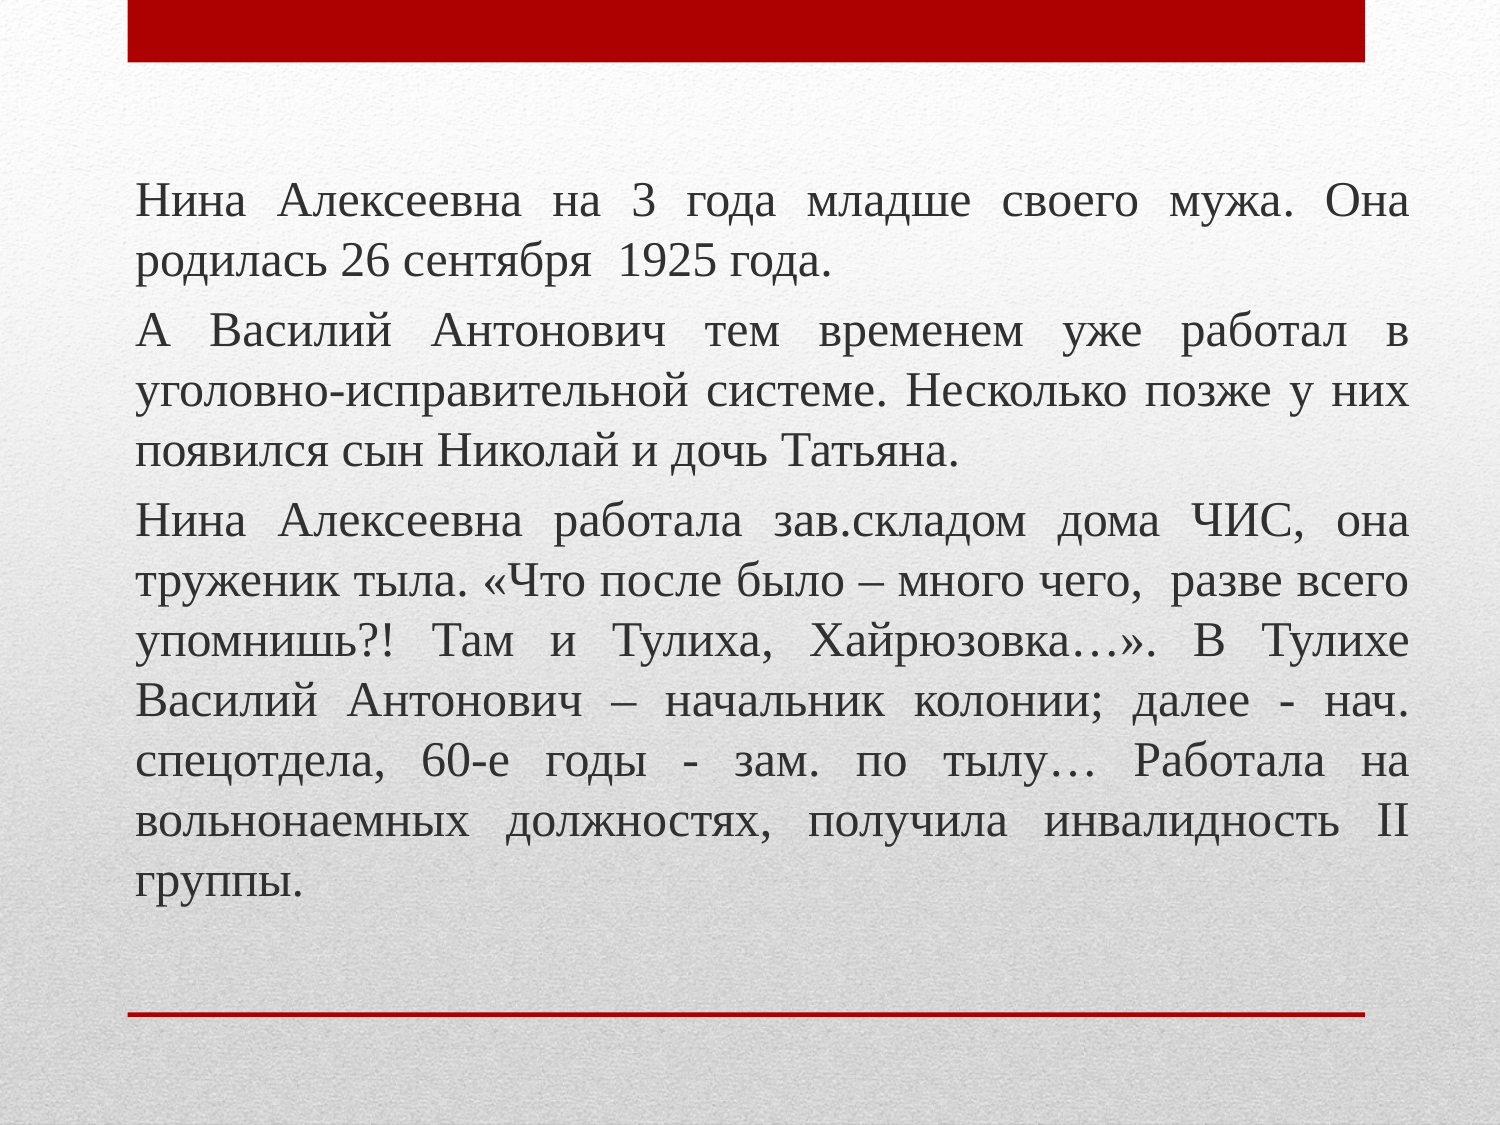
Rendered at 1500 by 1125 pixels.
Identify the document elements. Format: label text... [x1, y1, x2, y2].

list Нина Алексеевна на 3 года младше своего мужа. Она родилась 26 сентября 1925 года. А Василий Антонович тем временем уже работал в уголовно-исправительной системе. Несколько позже у них появился сын Николай и дочь Татьяна. Нина Алексеевна работала зав.складом дома ЧИС, она труженик тыла. «Что после было – много чего, разве всего упомнишь?! Там и Тулиха, Хайрюзовка…». В Тулихе Василий Антонович – начальник колонии; далее - нач. спецотдела, 60-е годы - зам. по тылу… Работала на вольнонаемных должностях, получила инвалидность II группы. [75, 37, 1425, 1035]
